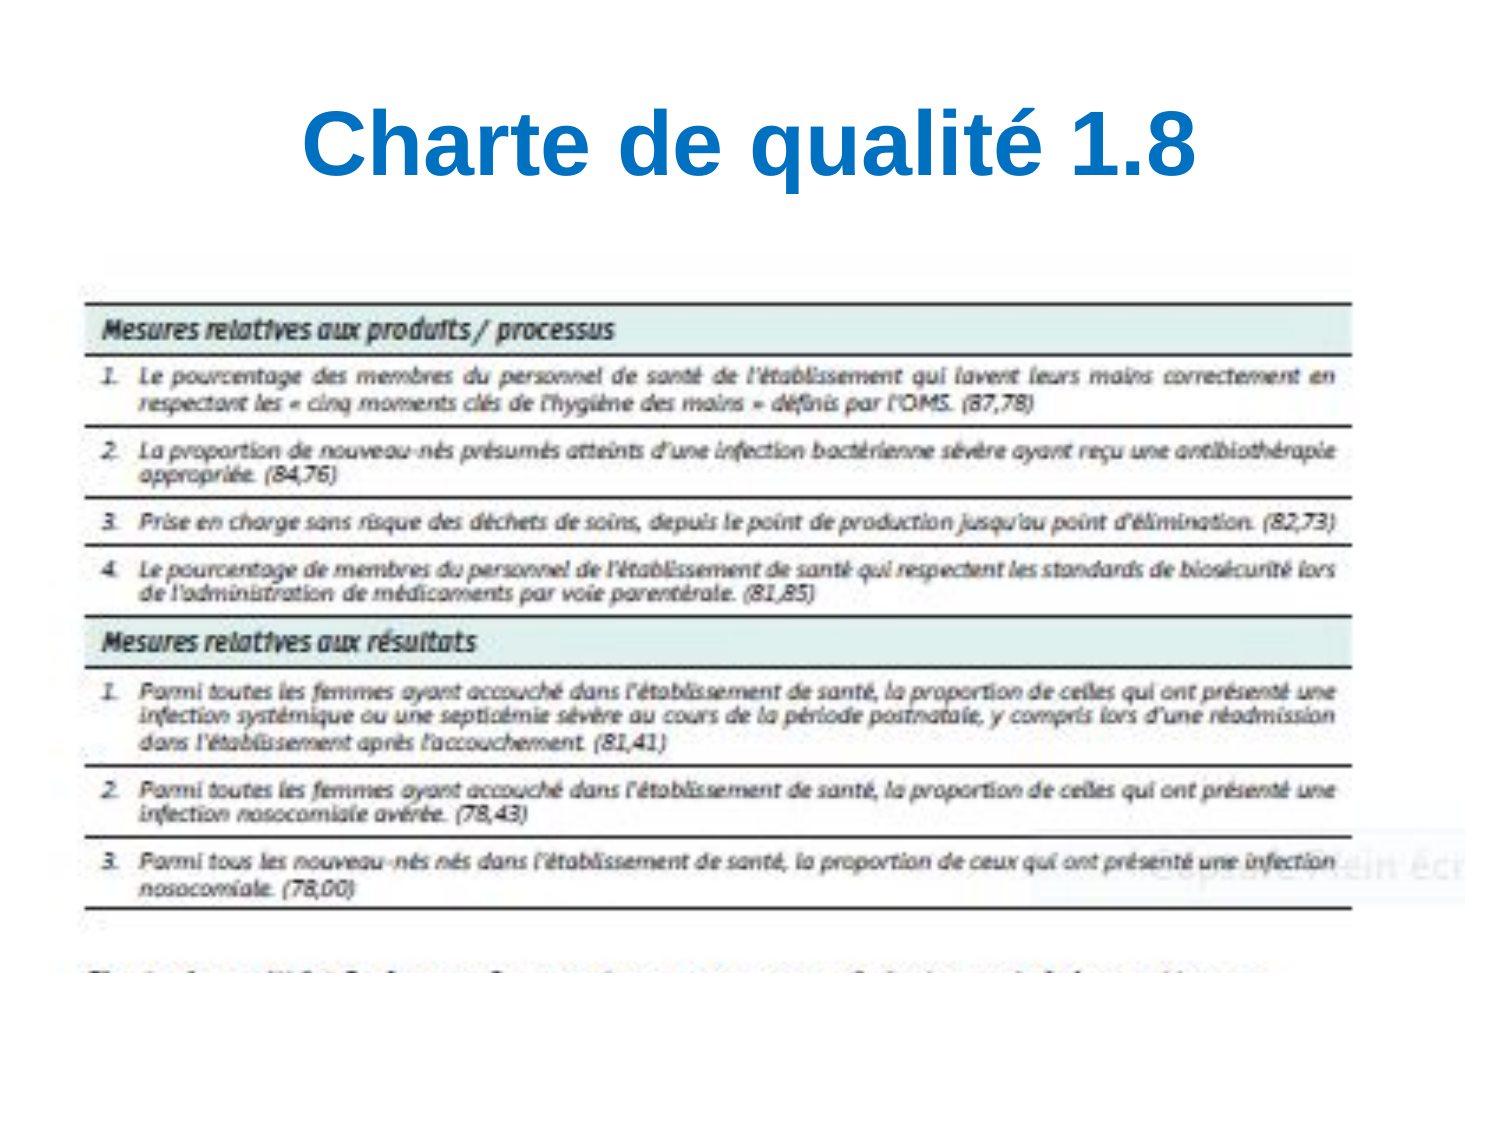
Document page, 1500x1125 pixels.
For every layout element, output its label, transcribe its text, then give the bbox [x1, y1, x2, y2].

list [48, 231, 1466, 973]
title Charte de qualité 1.8 [75, 45, 1425, 230]
